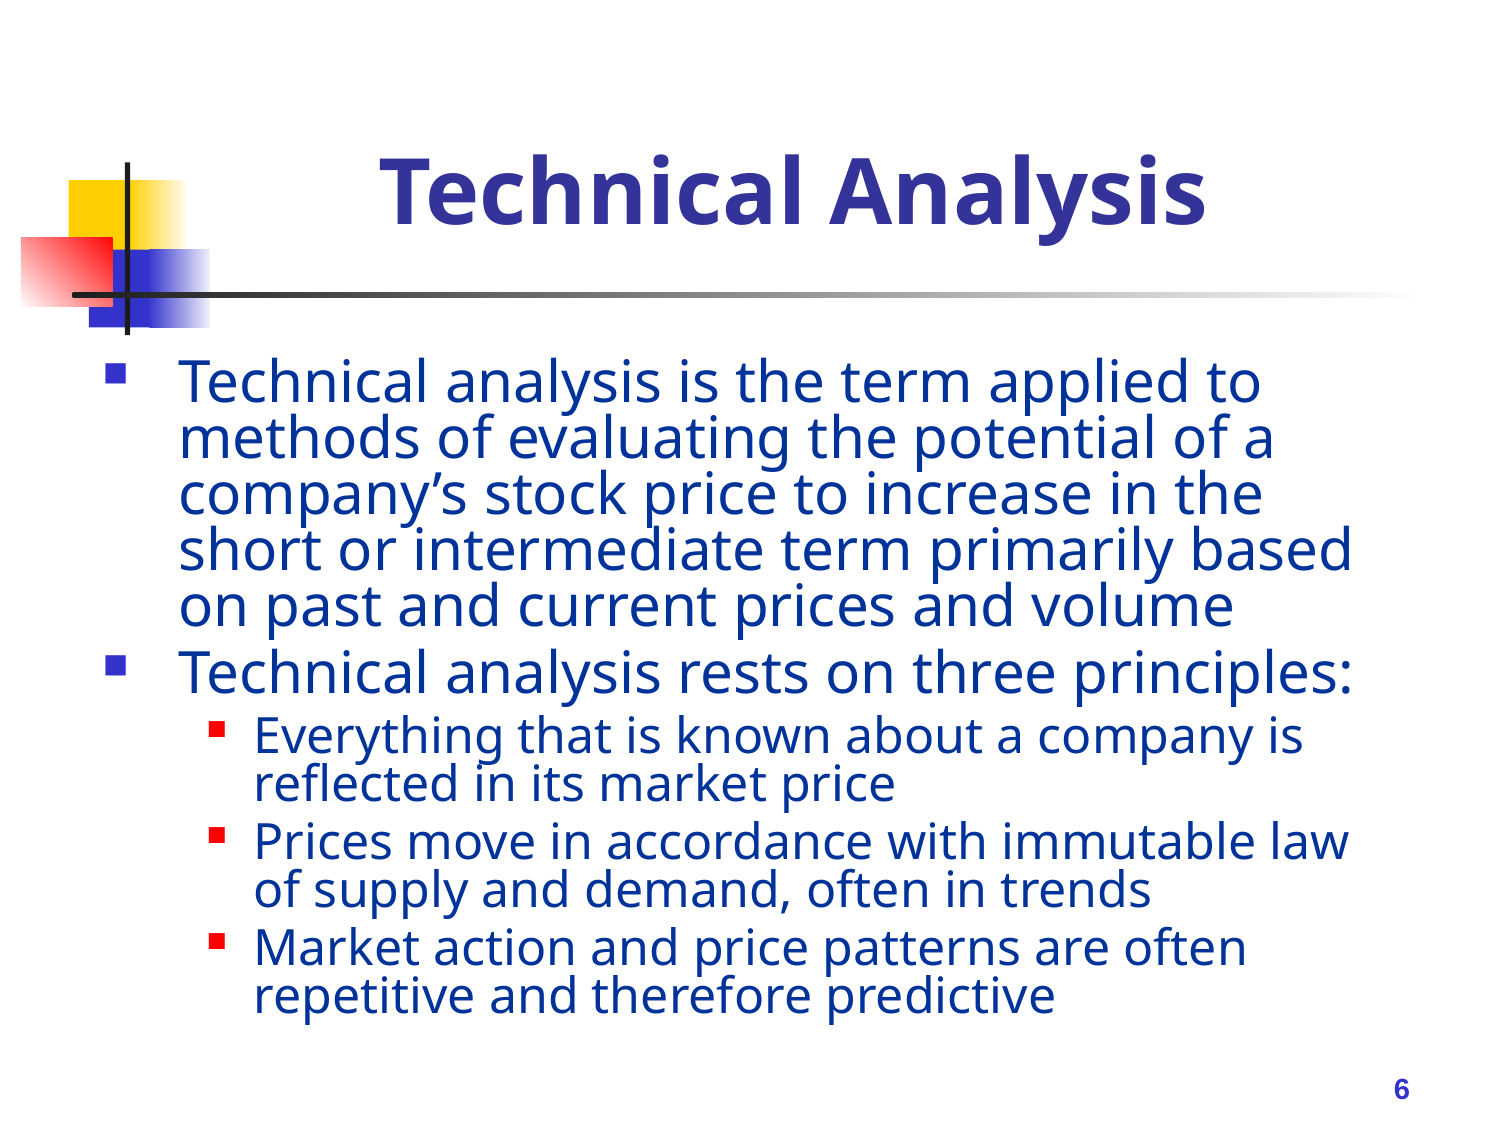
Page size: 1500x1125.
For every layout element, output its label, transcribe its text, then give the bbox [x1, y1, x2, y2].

slide_number 6 [1112, 1037, 1425, 1113]
list Technical analysis is the term applied to methods of evaluating the potential of a company’s stock price to increase in the short or intermediate term primarily based on past and current prices and volume Technical analysis rests on three principles: Everything that is known about a company is reflected in its market price Prices move in accordance with immutable law of supply and demand, often in trends Market action and price patterns are often repetitive and therefore predictive [87, 350, 1413, 1063]
title Technical Analysis [212, 37, 1375, 250]
